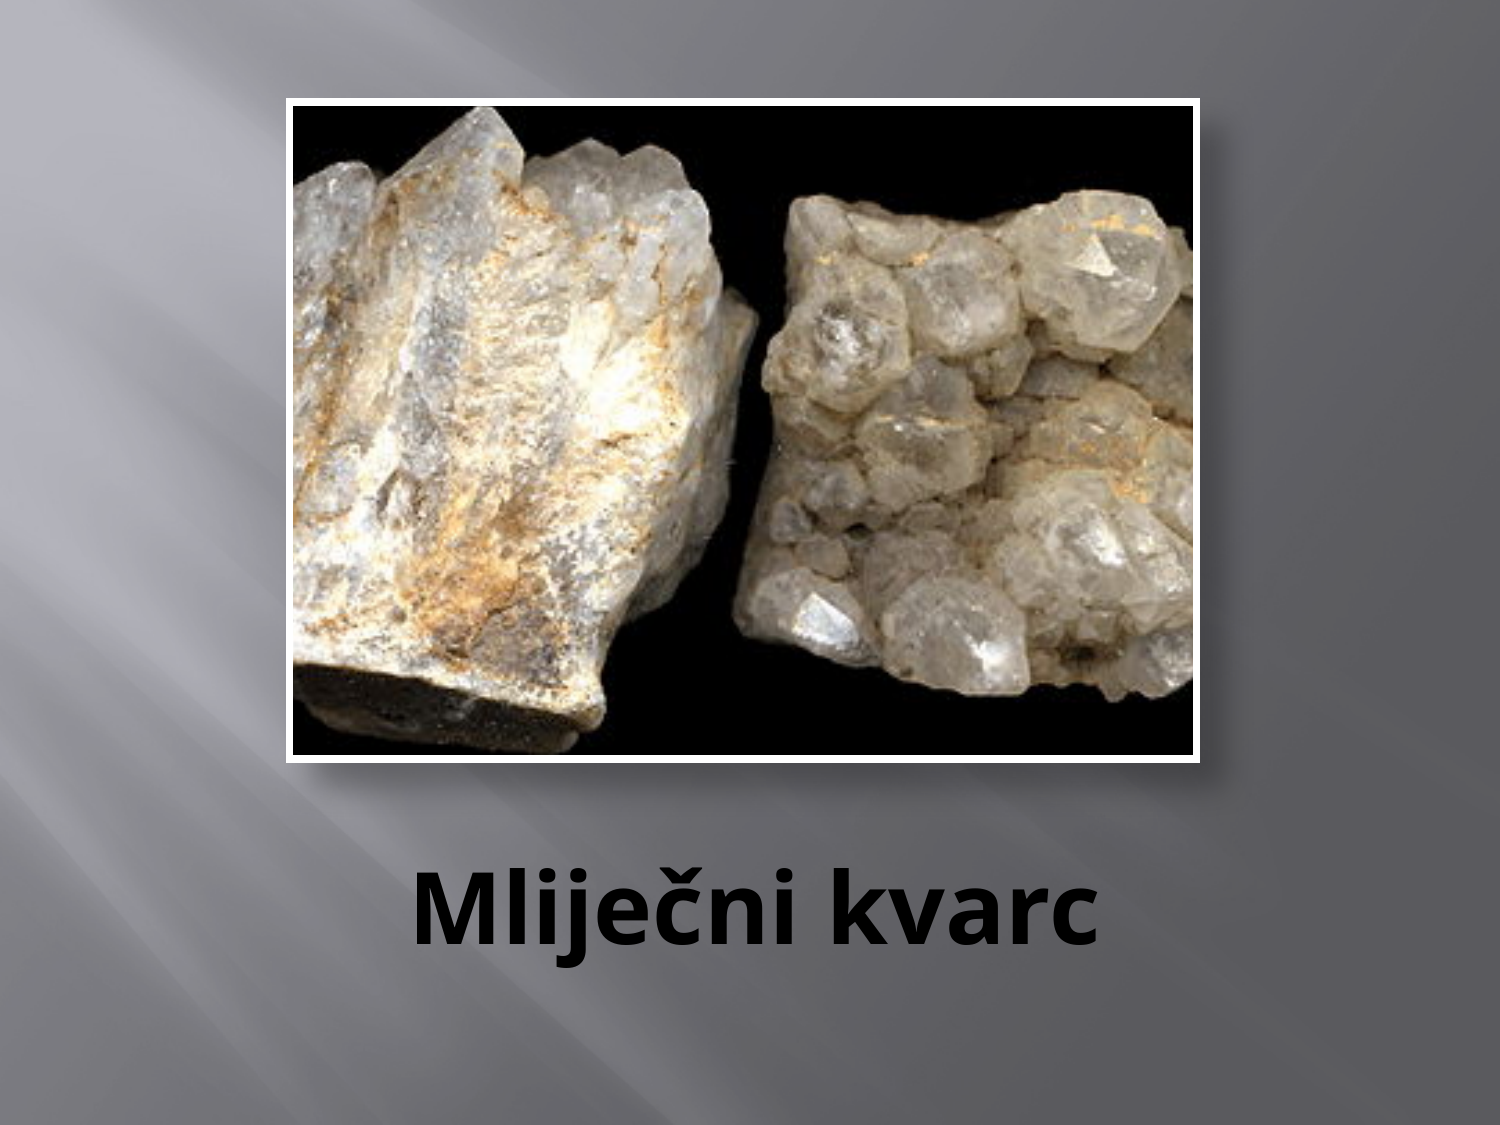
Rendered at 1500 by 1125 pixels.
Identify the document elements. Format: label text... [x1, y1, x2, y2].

title Mliječni kvarc [304, 878, 1205, 965]
picture [292, 105, 1194, 756]
